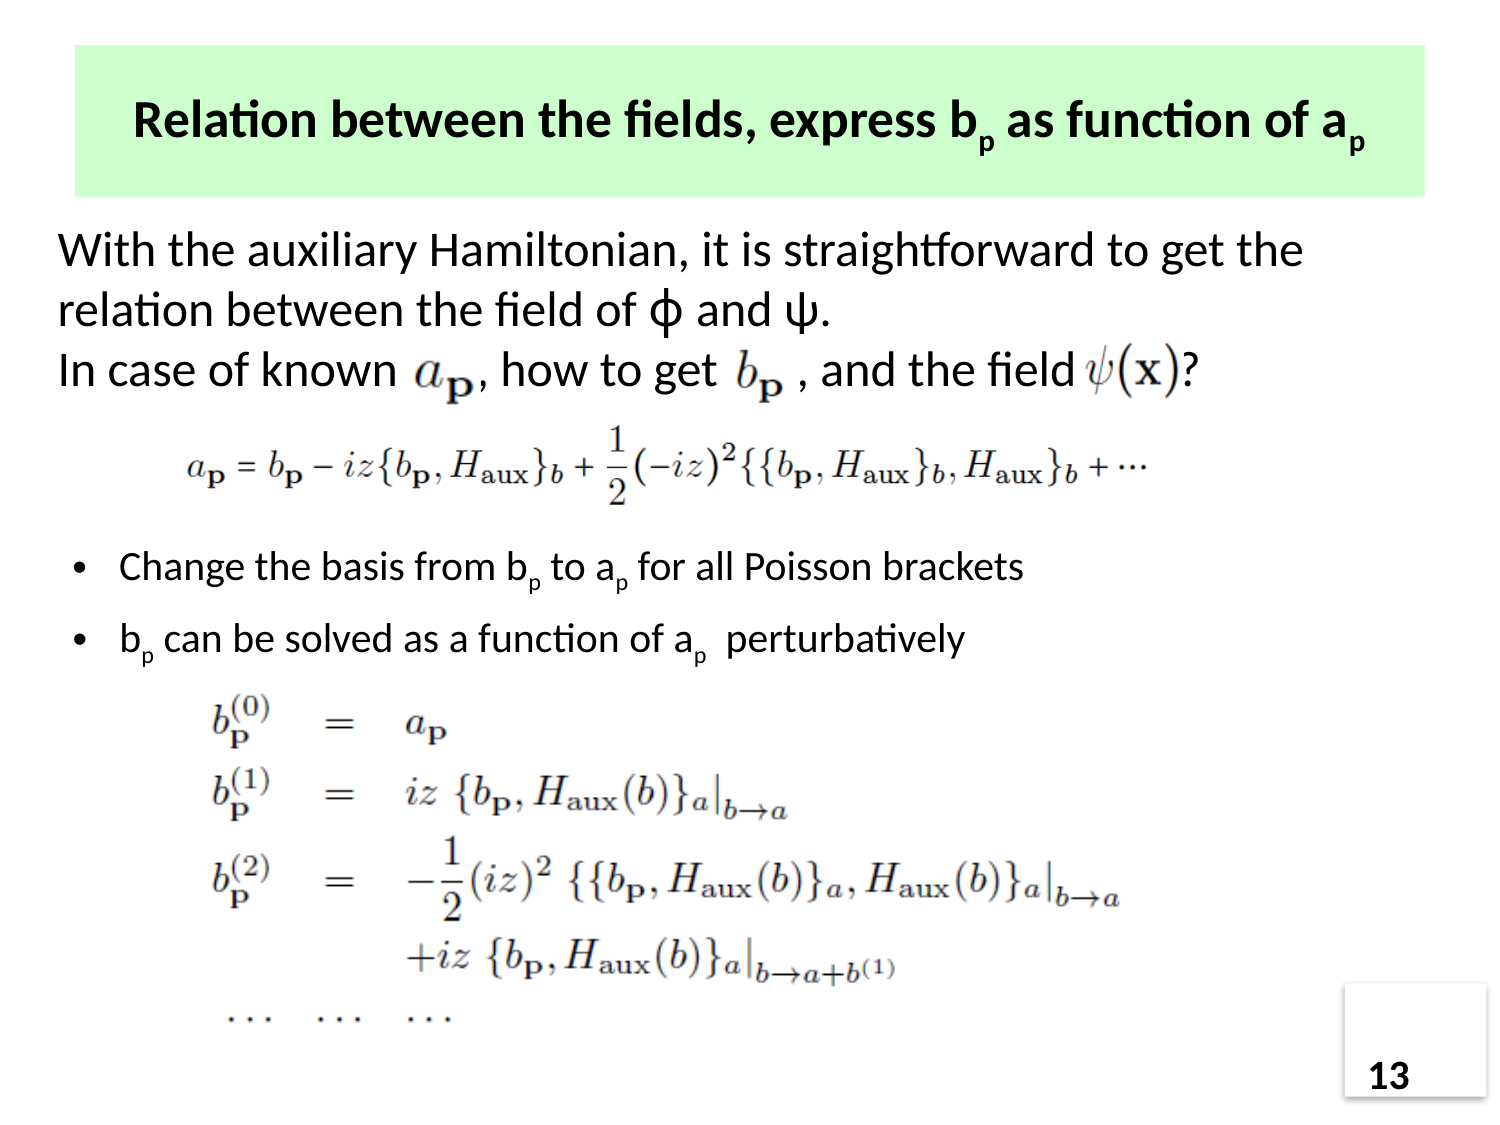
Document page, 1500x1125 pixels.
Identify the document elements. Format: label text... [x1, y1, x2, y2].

text_box Relation between the fields, express bp as function of ap [74, 45, 1425, 197]
picture [407, 352, 481, 412]
picture [1074, 337, 1184, 413]
picture [175, 420, 1165, 515]
picture [730, 342, 789, 413]
picture [204, 687, 1127, 1043]
text_box Change the basis from bp to ap for all Poisson brackets [57, 531, 1111, 603]
text_box With the auxiliary Hamiltonian, it is straightforward to get the relation between the field of ϕ and ψ. In case of known , how to get , and the field ? [42, 208, 1474, 404]
text_box bp can be solved as a function of ap perturbatively [57, 603, 1027, 676]
slide_number 13 [1074, 1042, 1425, 1103]
text_box [1344, 983, 1487, 1097]
